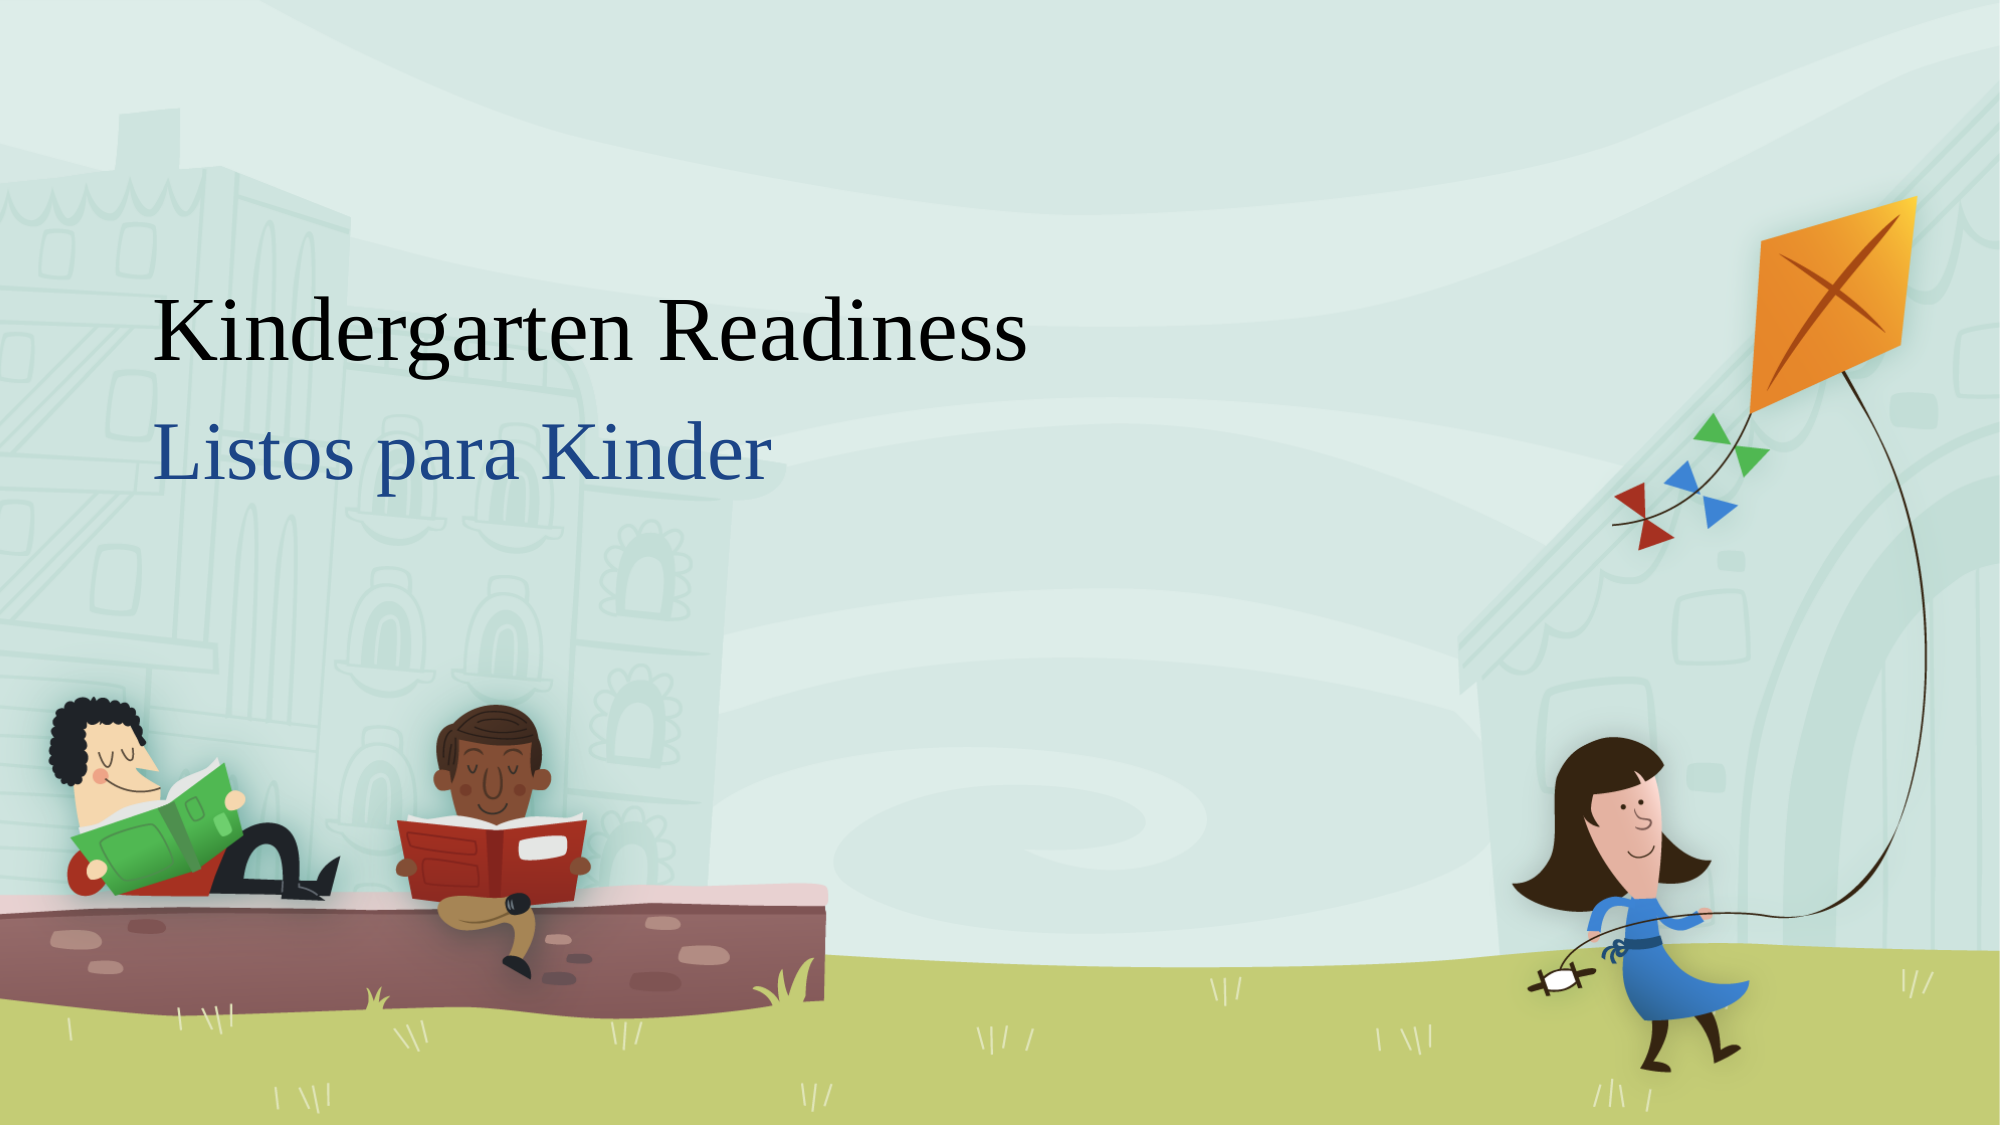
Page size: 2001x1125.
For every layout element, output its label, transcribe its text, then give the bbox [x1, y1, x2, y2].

picture [0, 0, 2000, 1125]
subtitle Listos para Kinder [137, 399, 1300, 550]
title Kindergarten Readiness [137, 87, 1525, 388]
